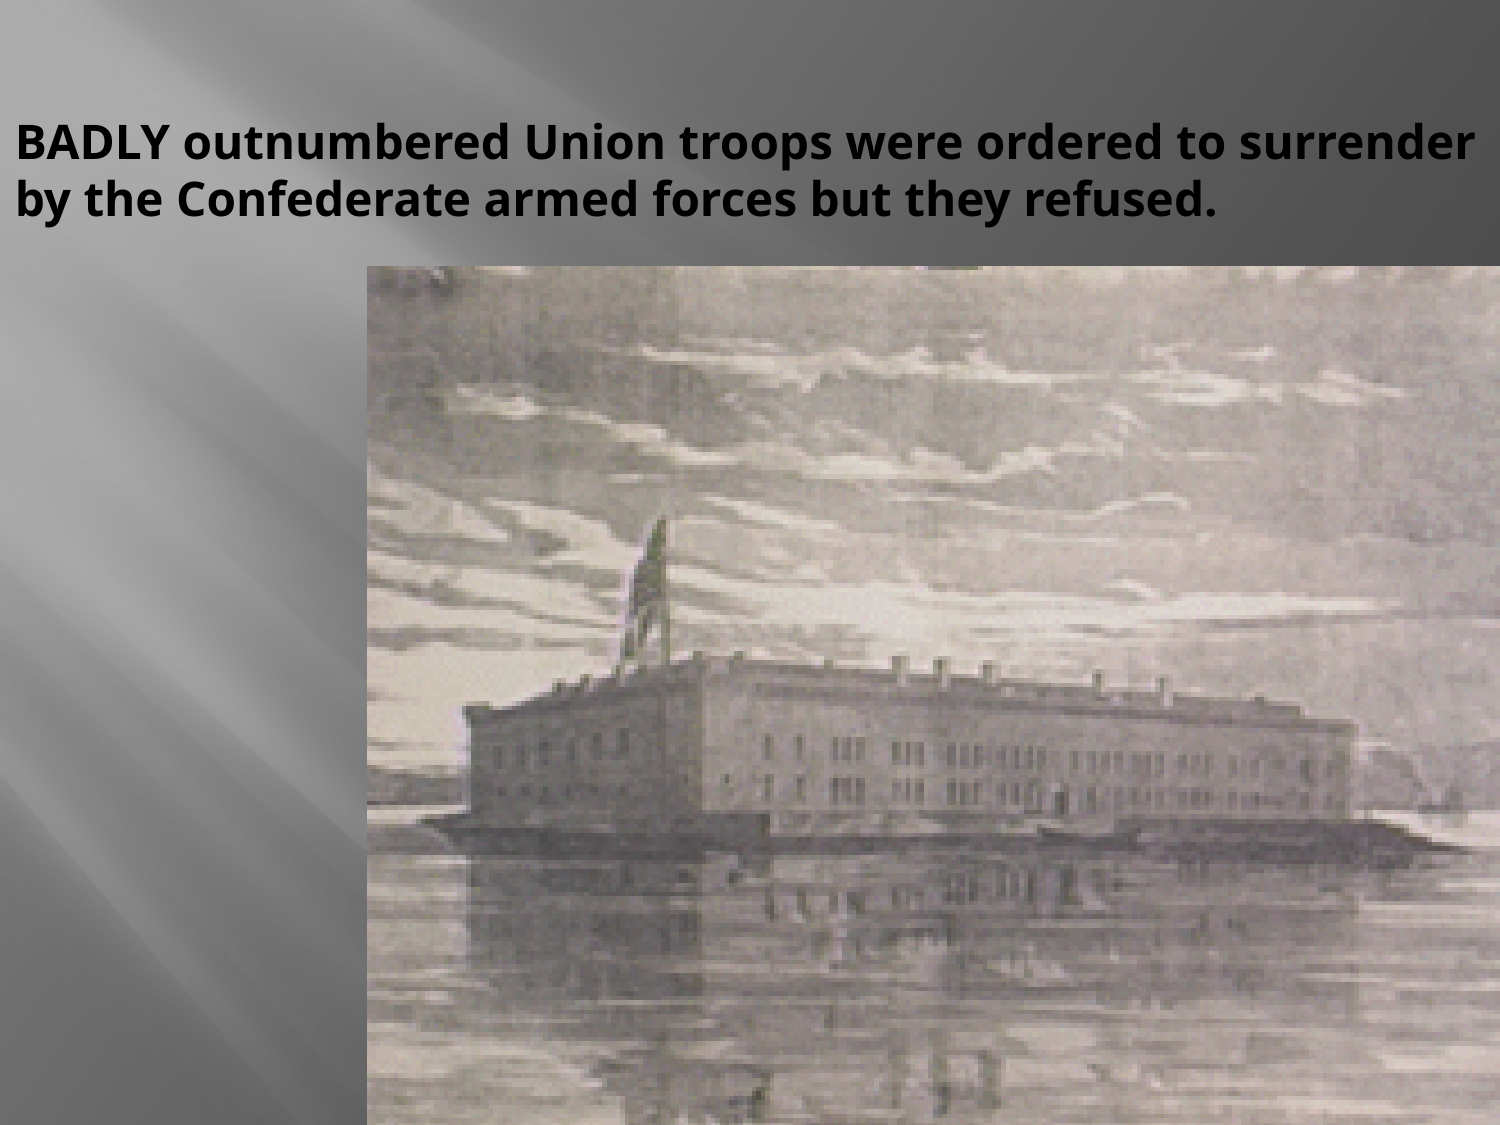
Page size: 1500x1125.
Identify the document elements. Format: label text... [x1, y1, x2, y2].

picture [367, 266, 1500, 1125]
title BADLY outnumbered Union troops were ordered to surrender by the Confederate armed forces but they refused. [0, 75, 1500, 263]
